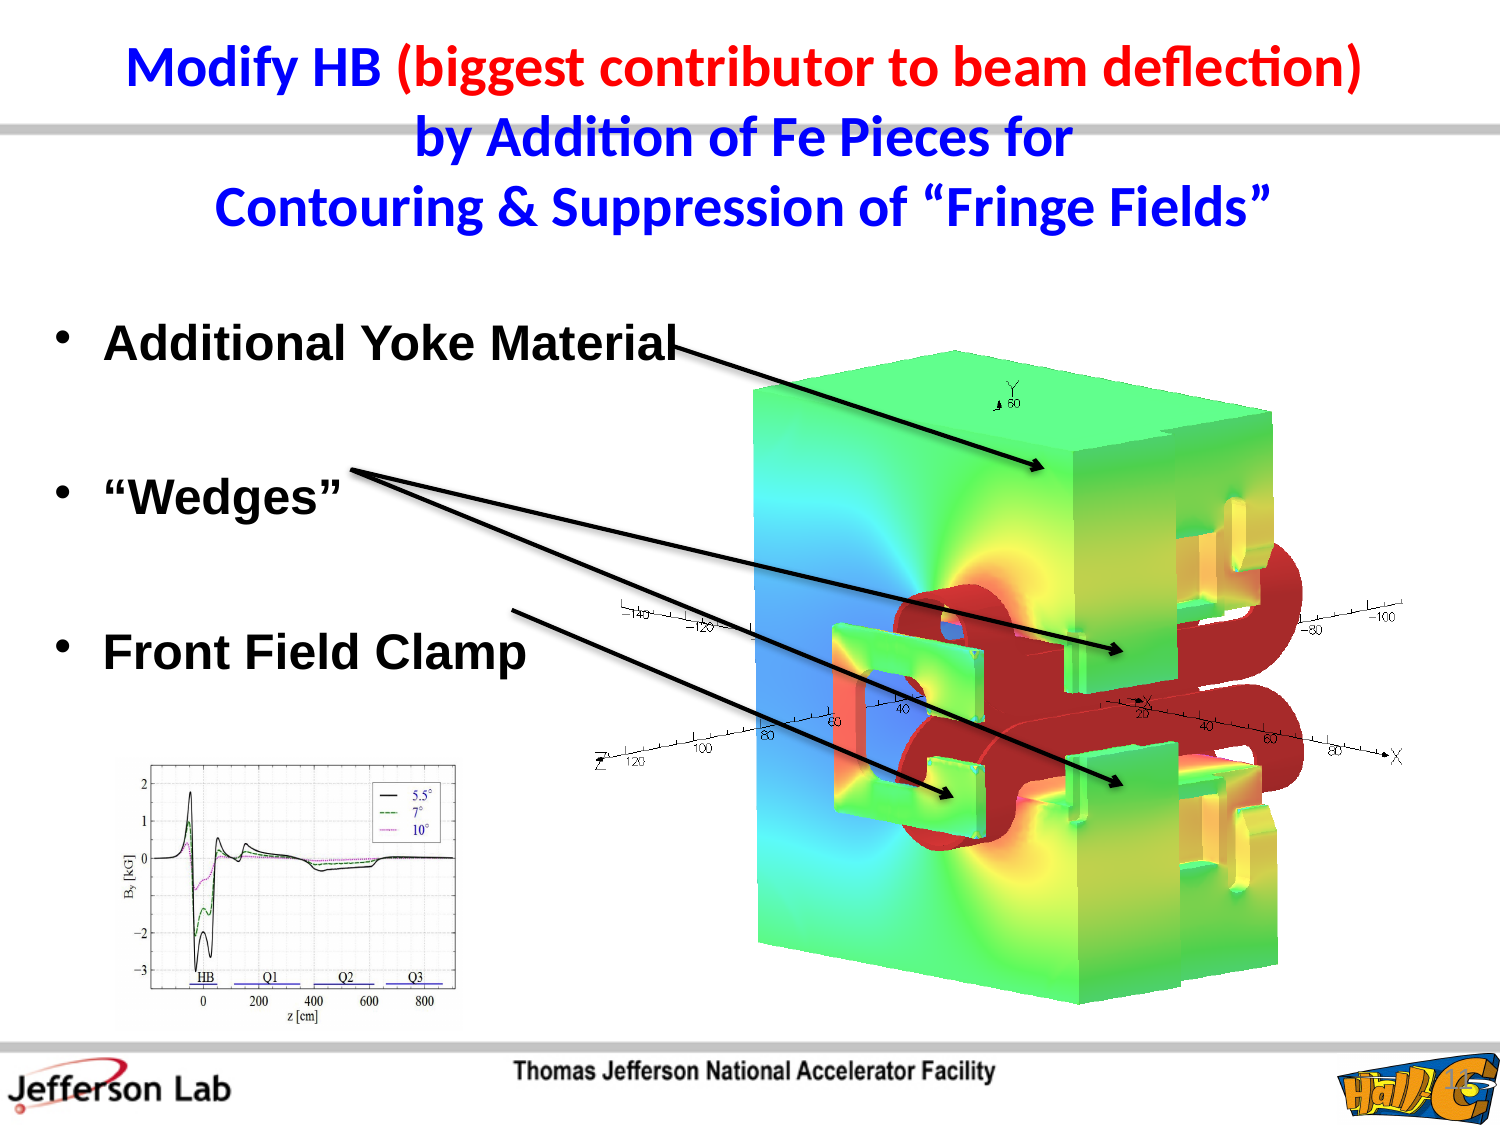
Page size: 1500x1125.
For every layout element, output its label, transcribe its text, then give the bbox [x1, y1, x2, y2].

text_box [349, 469, 1124, 786]
slide_number 11 [1138, 1043, 1489, 1104]
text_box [511, 609, 955, 798]
text_box Modify HB (biggest contributor to beam deflection) by Addition of Fe Pieces for Contouring & Suppression of “Fringe Fields” [110, 20, 1392, 246]
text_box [671, 345, 1045, 466]
picture [0, 0, 1500, 1125]
list Additional Yoke Material “Wedges” Front Field Clamp [38, 304, 694, 694]
